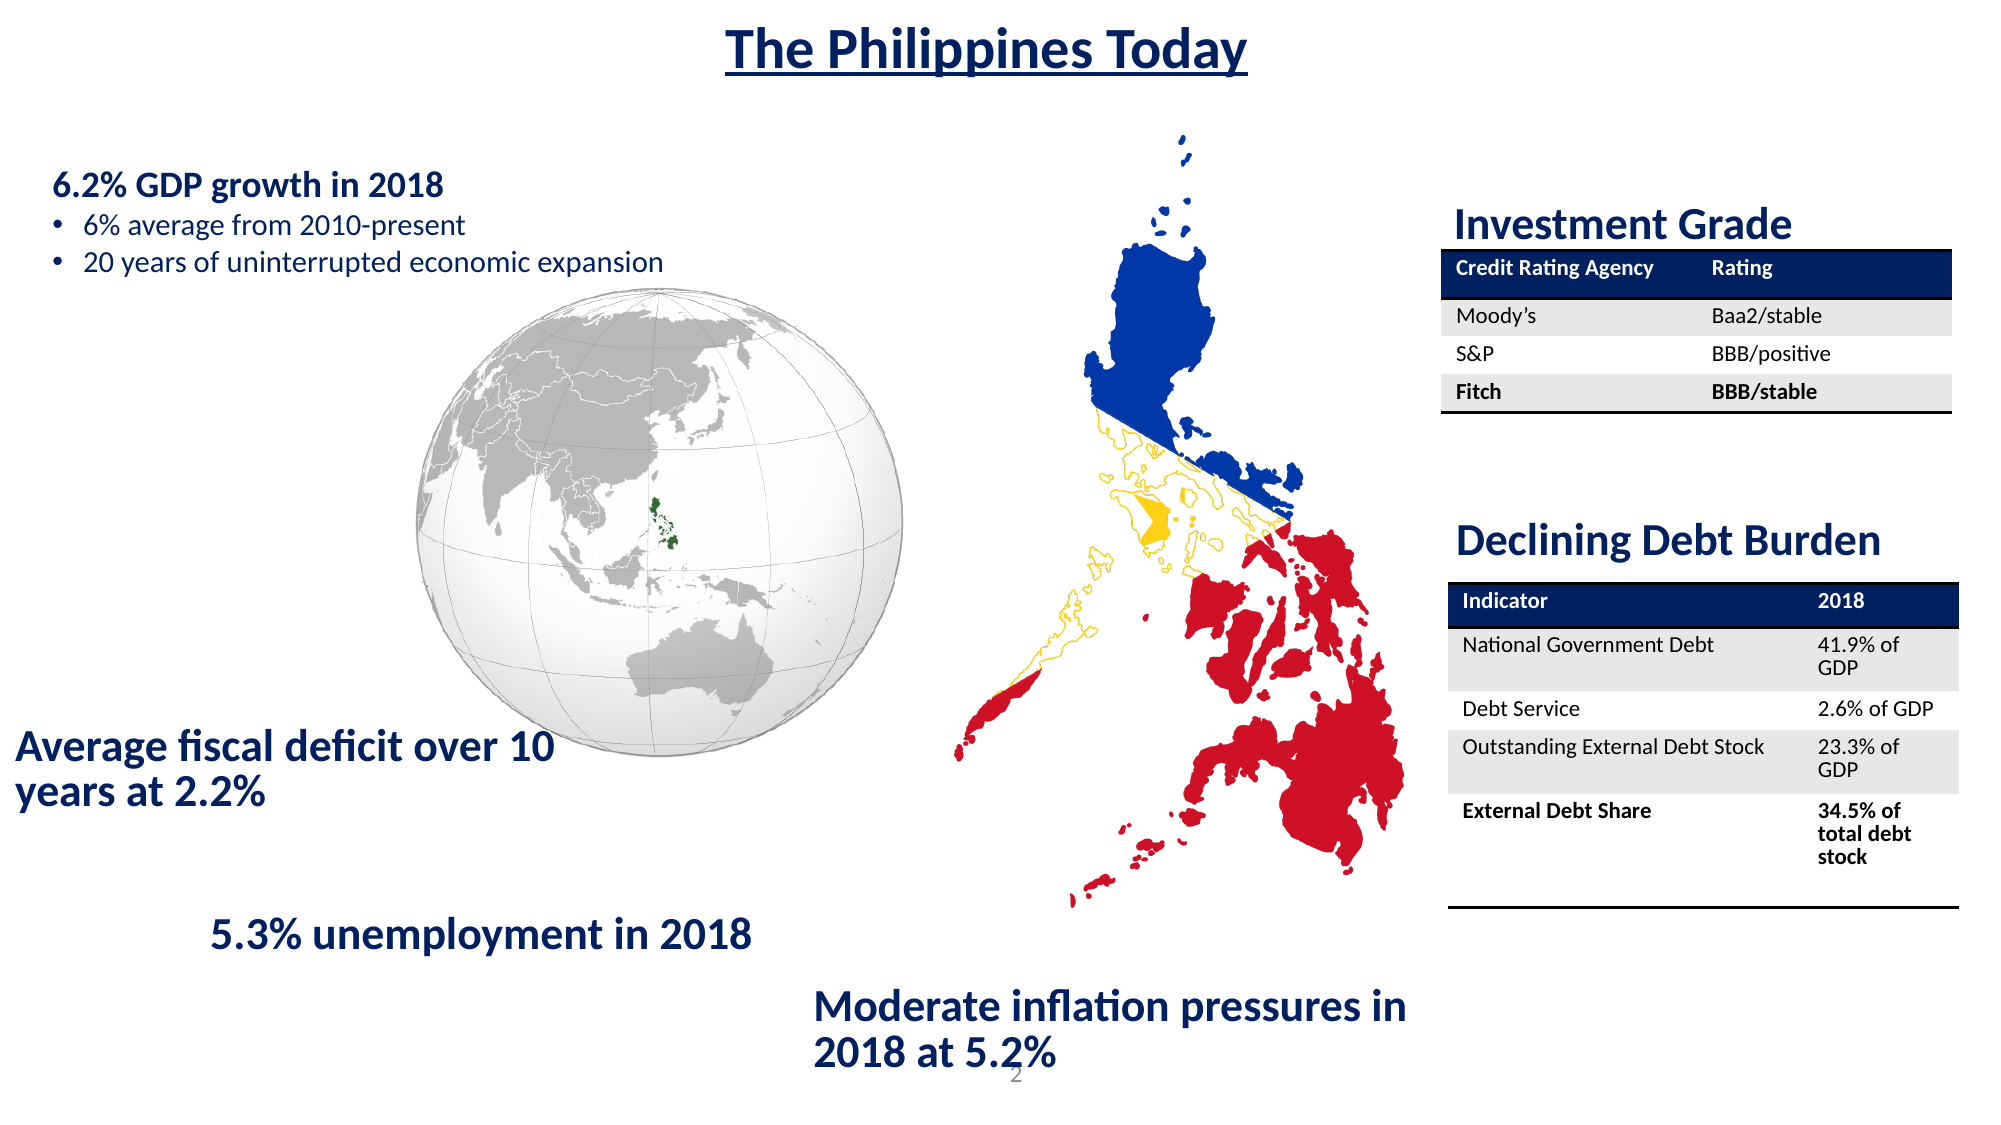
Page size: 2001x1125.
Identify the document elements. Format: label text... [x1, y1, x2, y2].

table_header 2018 [1803, 585, 1959, 626]
table_header Credit Rating Agency [1441, 252, 1697, 297]
text_box Investment Grade [1428, 186, 2000, 271]
table_cell Debt Service [1448, 691, 1803, 730]
text_box Declining Debt Burden [1441, 513, 2000, 599]
table_cell Fitch [1441, 374, 1697, 411]
list 6.2% GDP growth in 2018 6% average from 2010-present 20 years of uninterrupted economic expansion [37, 153, 687, 325]
text_box The Philippines Today [710, 17, 1360, 189]
picture [413, 285, 904, 759]
table_cell Outstanding External Debt Stock [1448, 730, 1803, 794]
table_cell 34.5% of total debt stock [1803, 794, 1959, 906]
table_cell BBB/stable [1697, 374, 1952, 411]
text_box Moderate inflation pressures in 2018 at 5.2% [798, 980, 1448, 1125]
table_header Indicator [1448, 585, 1803, 626]
table_cell National Government Debt [1448, 629, 1803, 691]
text_box 5.3% unemployment in 2018 [195, 907, 777, 1029]
slide_number 2 [587, 1042, 1038, 1103]
table_cell 41.9% of GDP [1803, 629, 1959, 691]
table_cell 23.3% of GDP [1803, 730, 1959, 794]
table_cell Baa2/stable [1697, 300, 1952, 336]
table_cell S&P [1441, 336, 1697, 374]
table_header Rating [1697, 252, 1952, 297]
table_cell 2.6% of GDP [1803, 691, 1959, 730]
table_cell BBB/positive [1697, 336, 1952, 374]
text_box Average fiscal deficit over 10 years at 2.2% [0, 719, 650, 891]
picture [954, 135, 1404, 908]
table_cell External Debt Share [1448, 794, 1803, 906]
table_cell Moody’s [1441, 300, 1697, 336]
